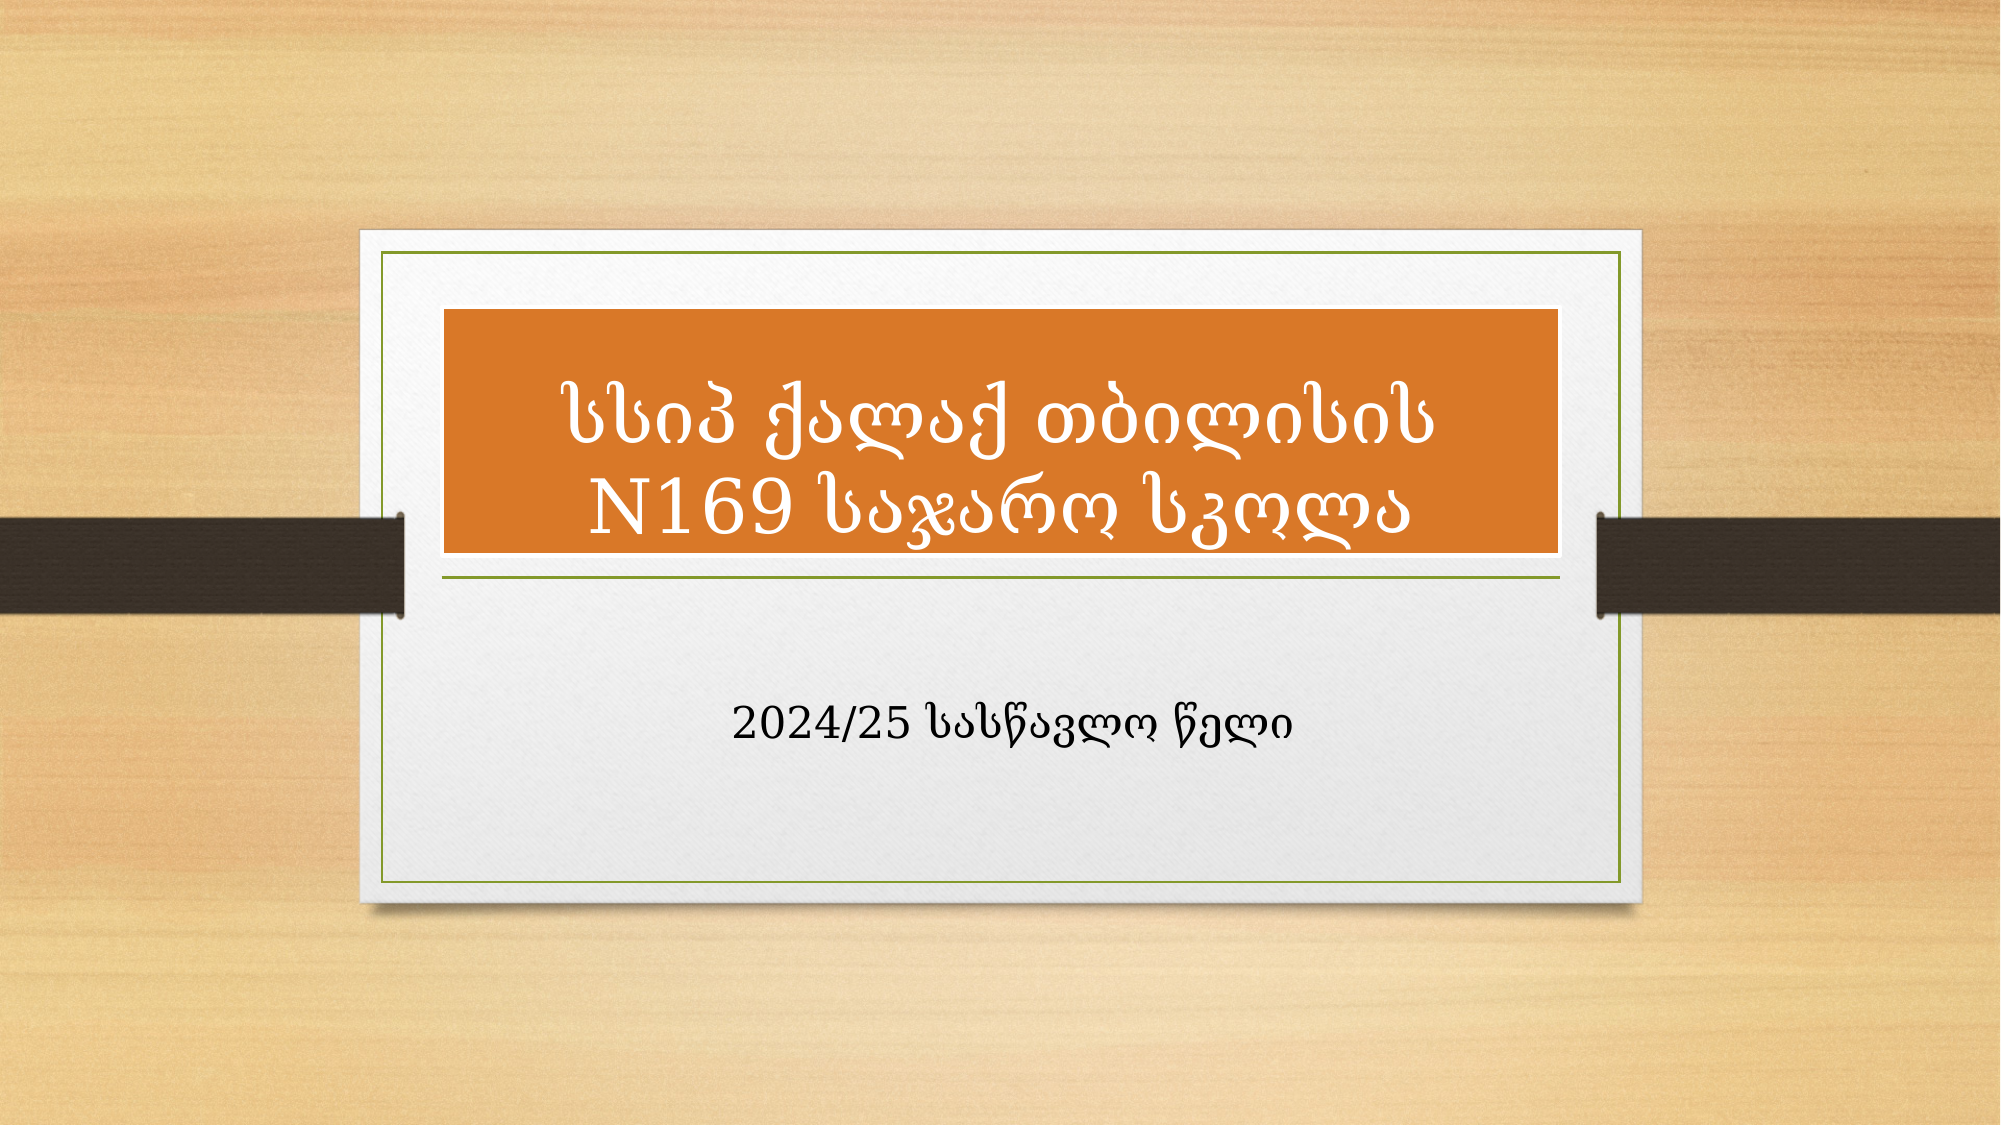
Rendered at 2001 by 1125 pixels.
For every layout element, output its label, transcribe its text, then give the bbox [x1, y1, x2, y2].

title სსიპ ქალაქ თბილისის N169 საჯარო სკოლა [440, 305, 1562, 558]
subtitle 2024/25 სასწავლო წელი [466, 687, 1560, 817]
picture [0, 0, 2001, 1125]
